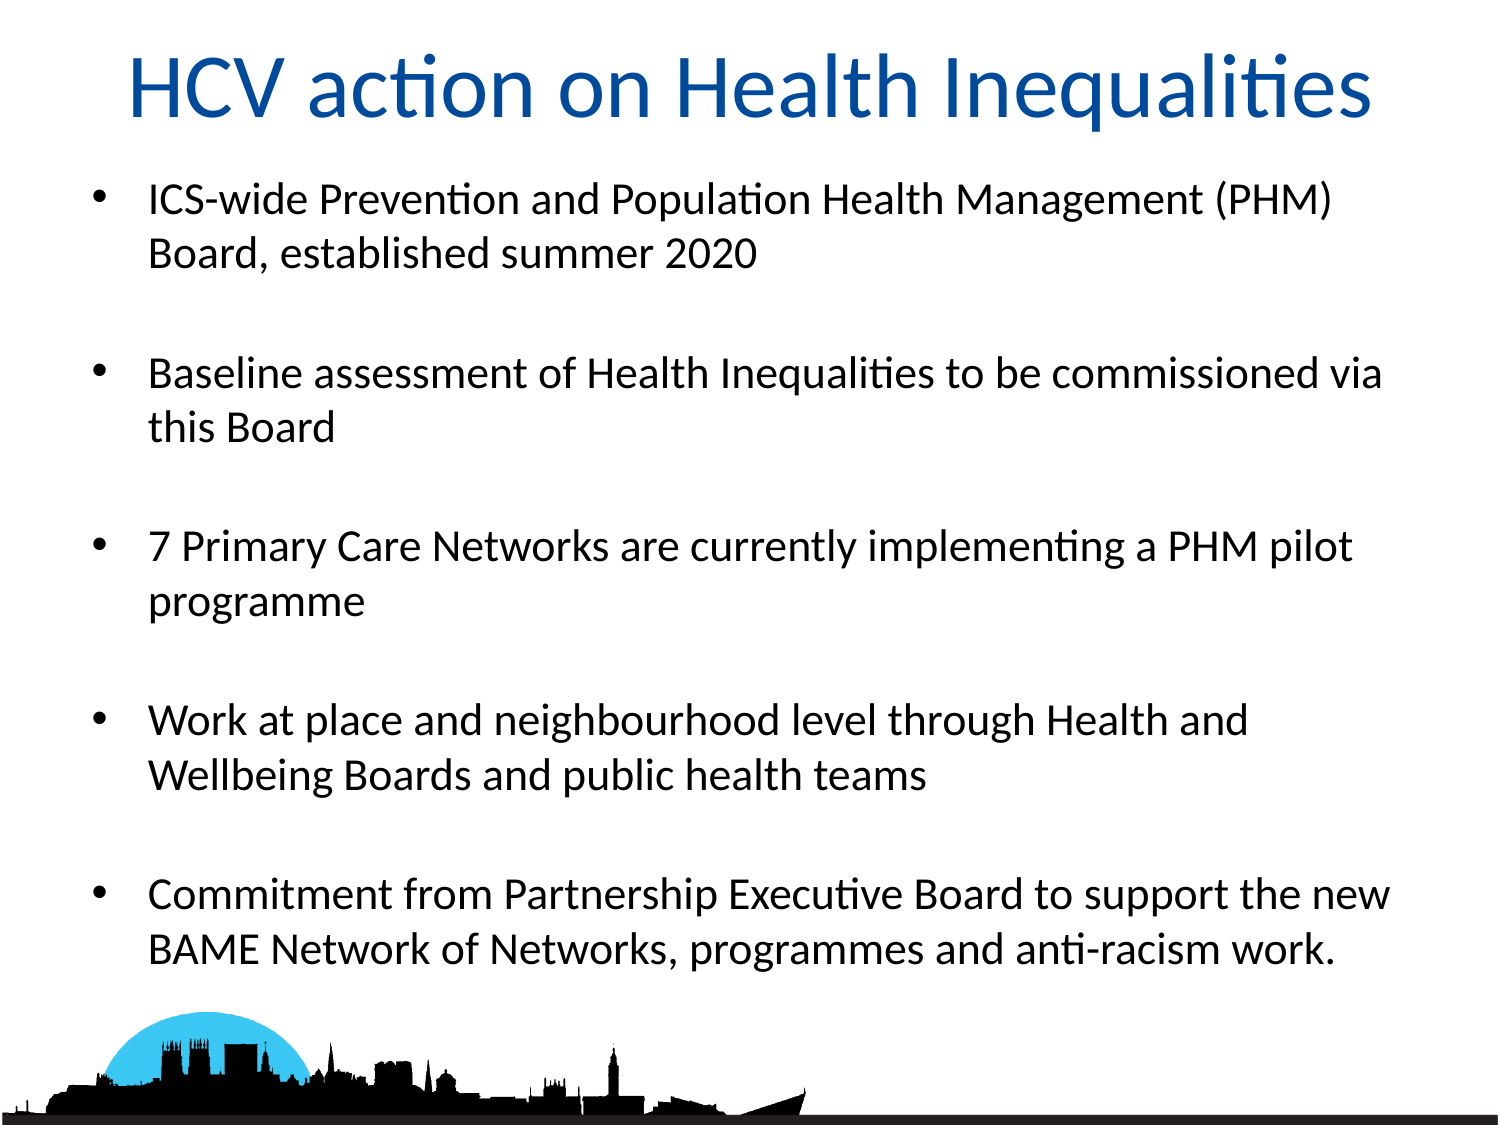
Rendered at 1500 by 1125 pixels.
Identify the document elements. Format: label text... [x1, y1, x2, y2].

list ICS-wide Prevention and Population Health Management (PHM) Board, established summer 2020 Baseline assessment of Health Inequalities to be commissioned via this Board 7 Primary Care Networks are currently implementing a PHM pilot programme Work at place and neighbourhood level through Health and Wellbeing Boards and public health teams Commitment from Partnership Executive Board to support the new BAME Network of Networks, programmes and anti-racism work. [76, 160, 1427, 1035]
title HCV action on Health Inequalities [76, 4, 1427, 157]
picture [0, 1012, 1500, 1125]
